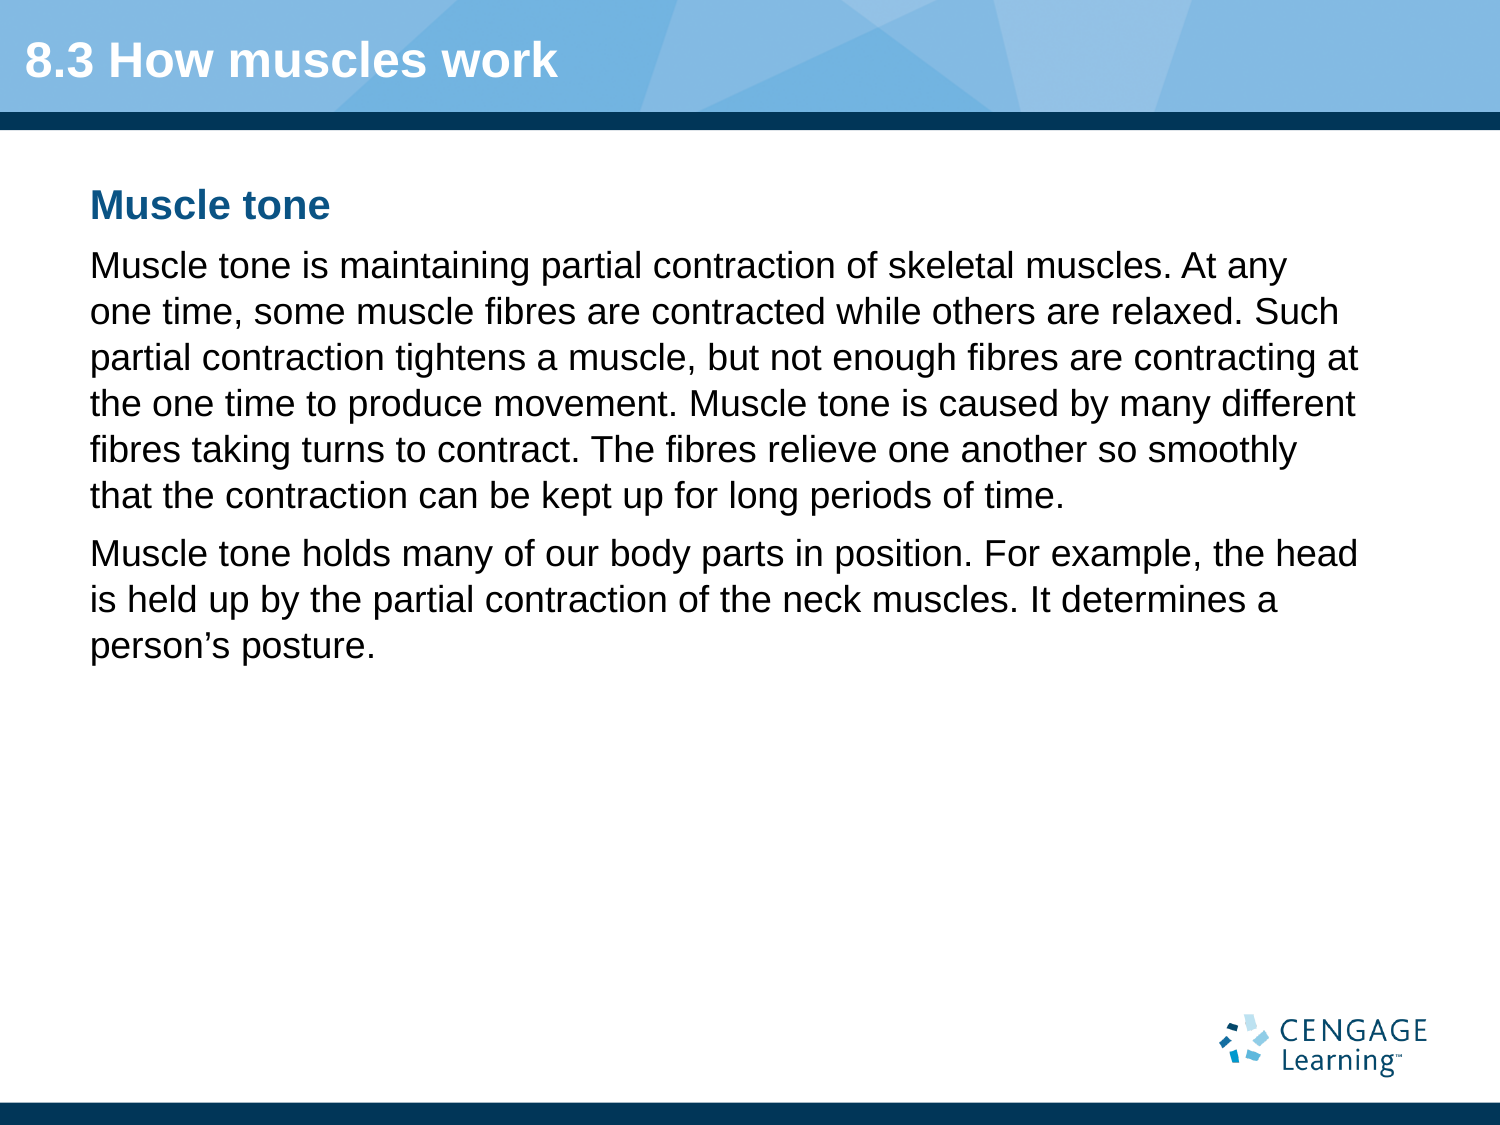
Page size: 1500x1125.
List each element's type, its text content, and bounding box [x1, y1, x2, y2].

text_box Muscle tone Muscle tone is maintaining partial contraction of skeletal muscles. At any one time, some muscle fibres are contracted while others are relaxed. Such partial contraction tightens a muscle, but not enough fibres are contracting at the one time to produce movement. Muscle tone is caused by many different fibres taking turns to contract. The fibres relieve one another so smoothly that the contraction can be kept up for long periods of time. Muscle tone holds many of our body parts in position. For example, the head is held up by the partial contraction of the neck muscles. It determines a person’s posture. [75, 174, 1375, 673]
title 8.3 How muscles work [24, 24, 1263, 100]
picture [1195, 990, 1450, 1101]
picture [0, 0, 1500, 112]
